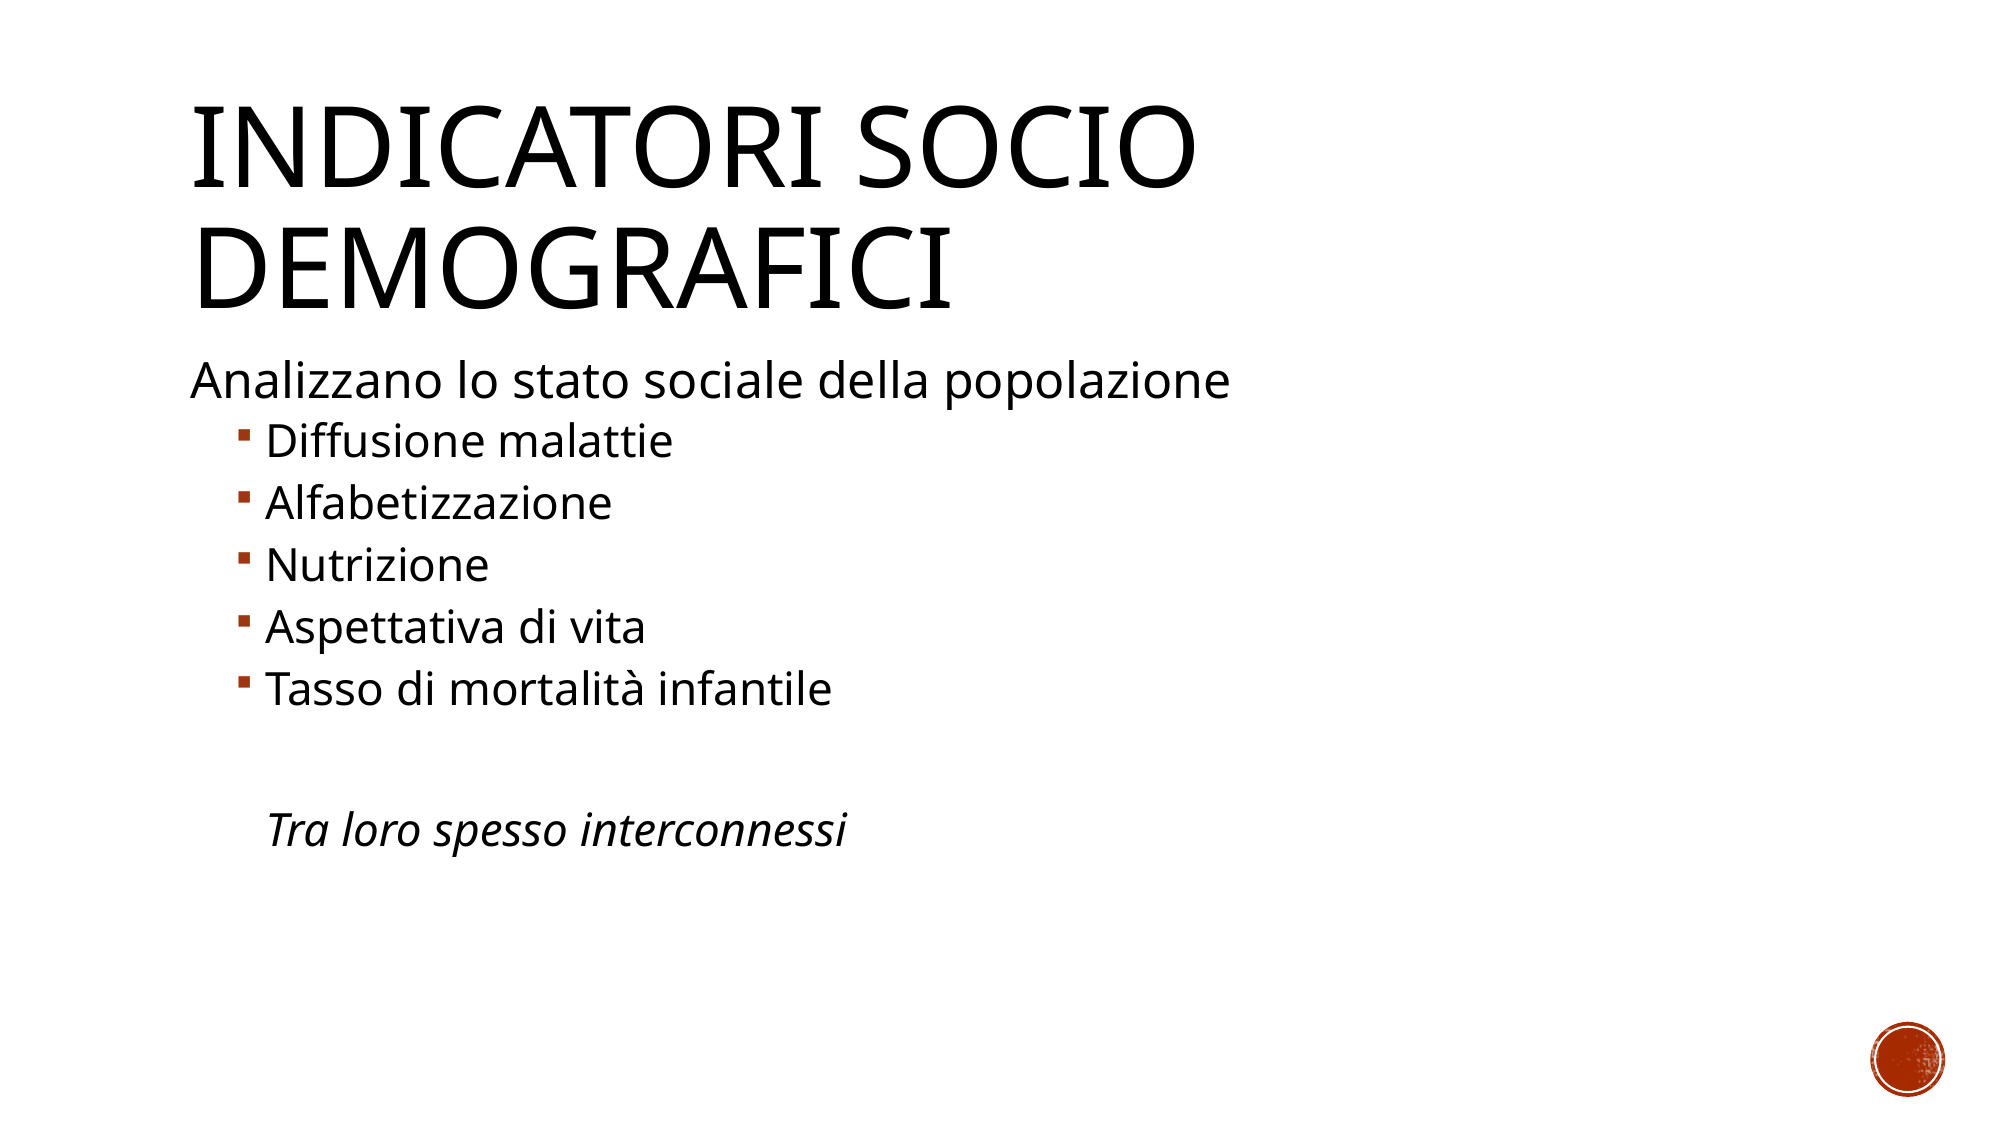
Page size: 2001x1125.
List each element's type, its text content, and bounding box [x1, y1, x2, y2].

list Analizzano lo stato sociale della popolazione Diffusione malattie Alfabetizzazione Nutrizione Aspettativa di vita Tasso di mortalità infantile Tra loro spesso interconnessi [175, 348, 1826, 1013]
title Indicatori socio demografici [175, 79, 1826, 344]
